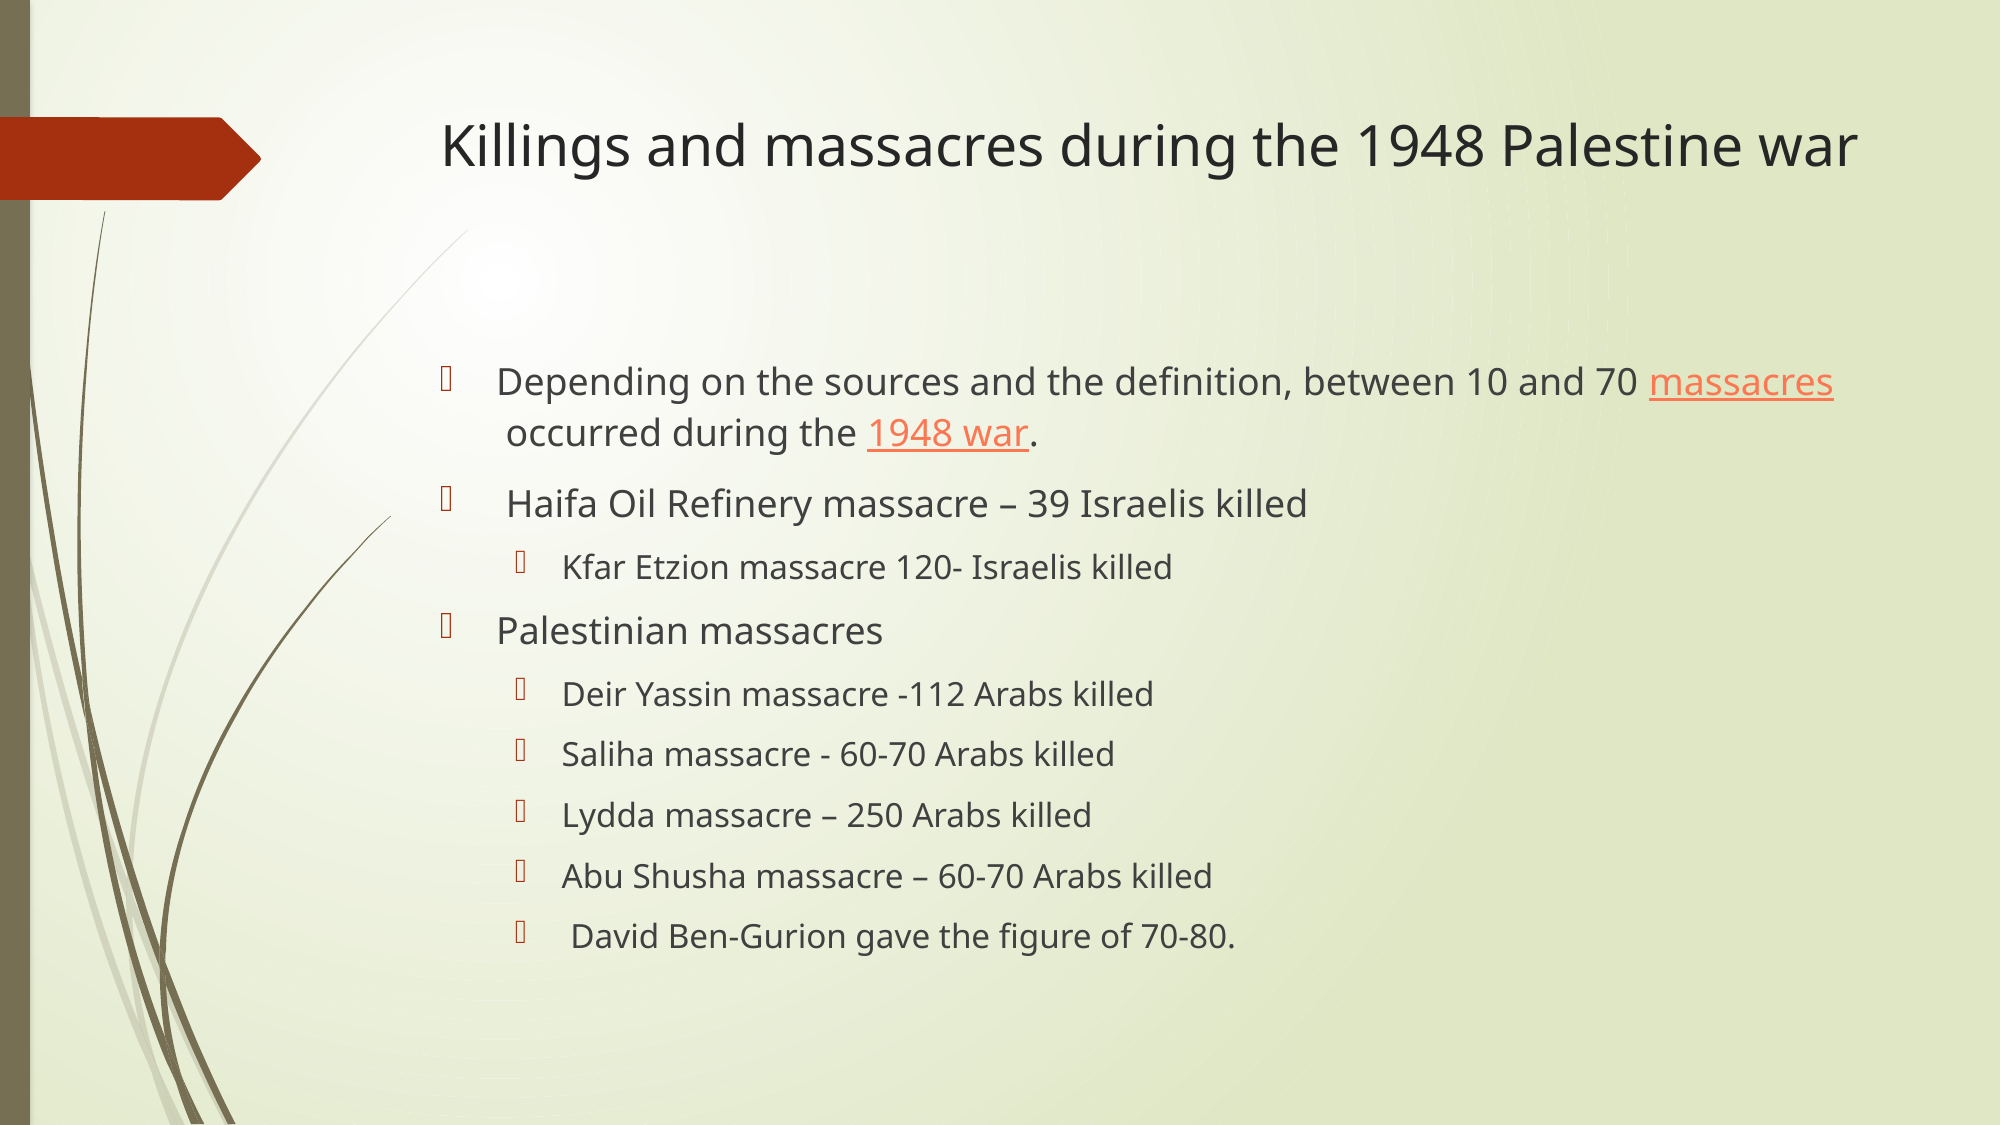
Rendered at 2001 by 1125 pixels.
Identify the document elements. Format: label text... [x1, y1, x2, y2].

title Killings and massacres during the 1948 Palestine war [425, 102, 1888, 313]
list Depending on the sources and the definition, between 10 and 70 massacres occurred during the 1948 war. Haifa Oil Refinery massacre – 39 Israelis killed Kfar Etzion massacre 120- Israelis killed Palestinian massacres Deir Yassin massacre -112 Arabs killed Saliha massacre - 60-70 Arabs killed Lydda massacre – 250 Arabs killed Abu Shusha massacre – 60-70 Arabs killed David Ben-Gurion gave the figure of 70-80. [424, 350, 1888, 970]
